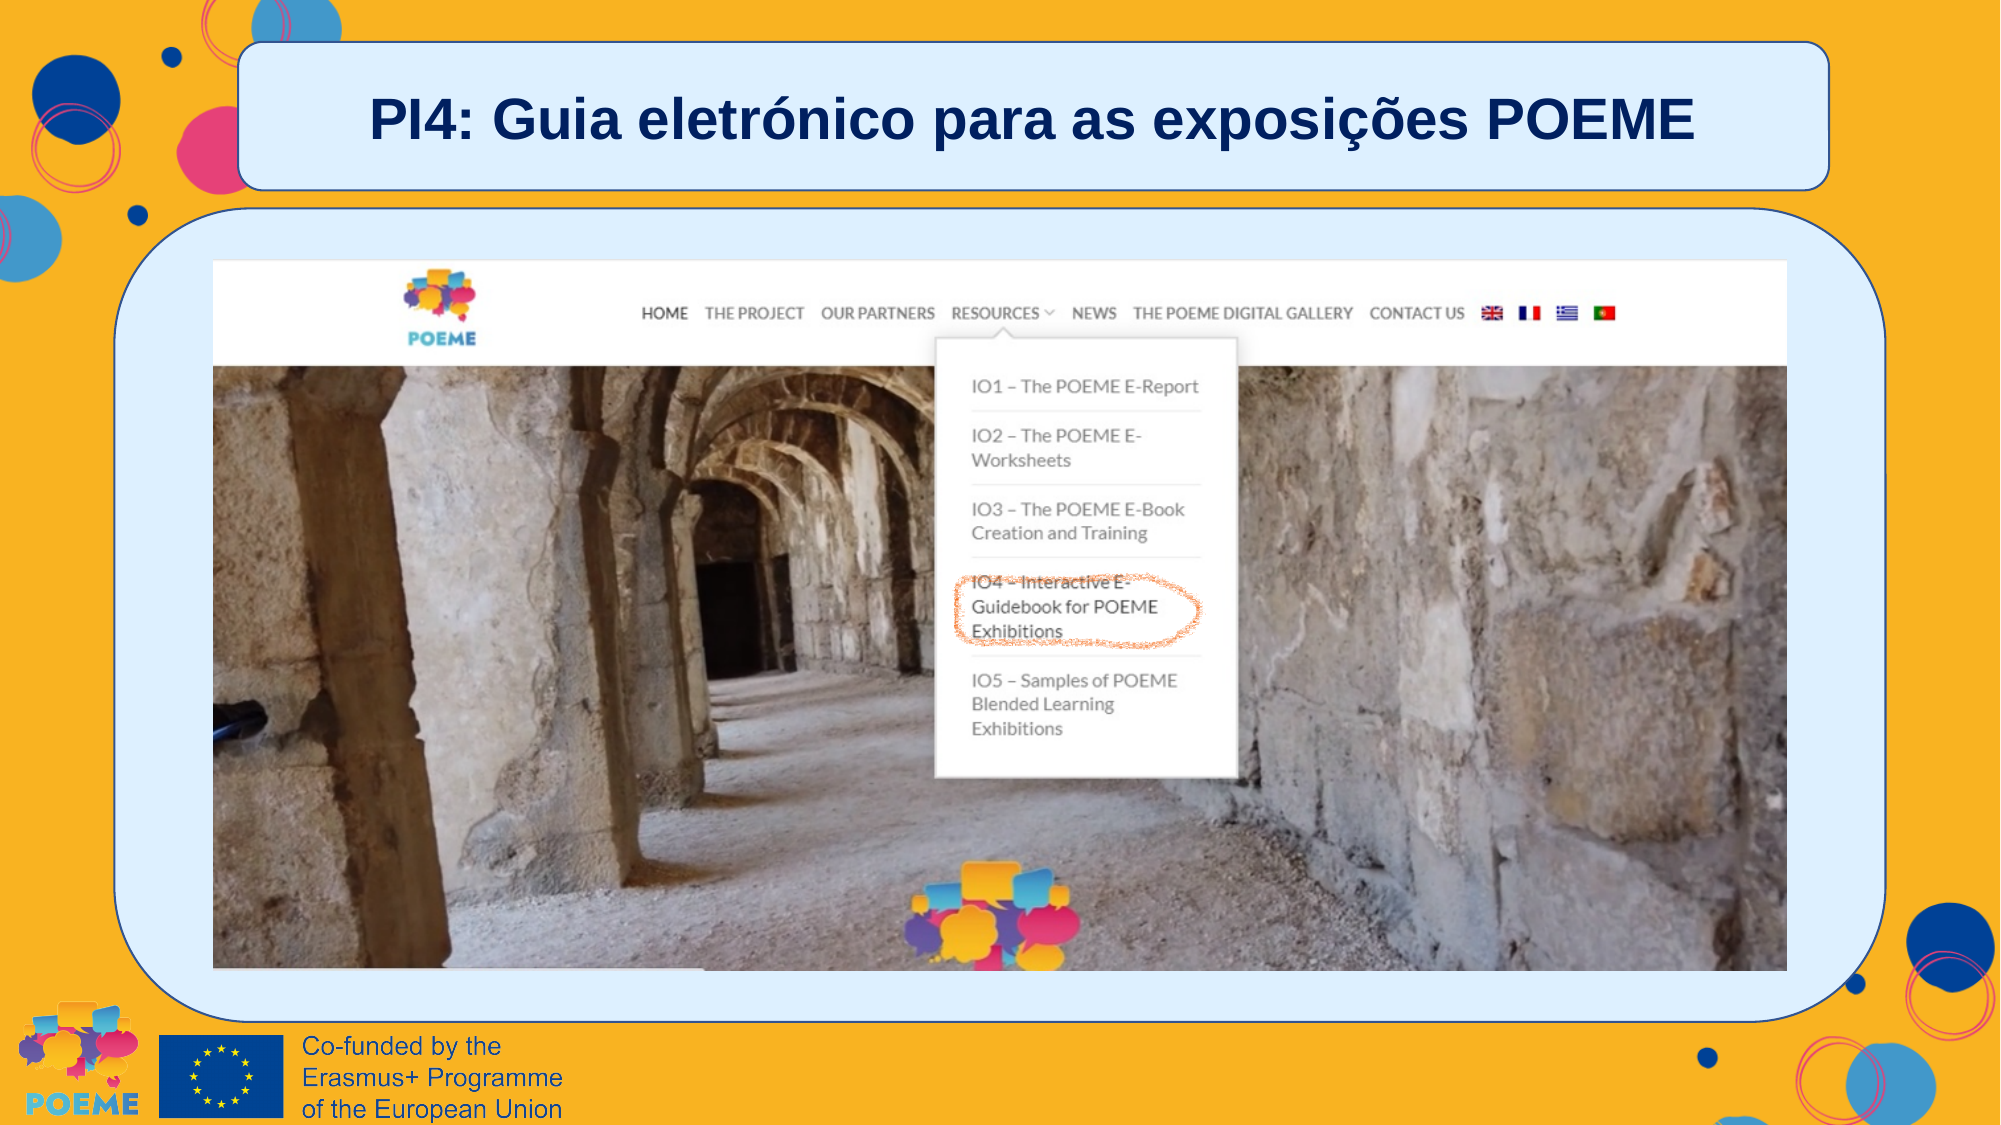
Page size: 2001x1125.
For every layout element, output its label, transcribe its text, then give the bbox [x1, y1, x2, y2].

picture [0, 0, 2001, 1125]
text_box [113, 207, 1887, 1023]
text_box PI4: Guia eletrónico para as exposições POEME [237, 40, 1831, 192]
